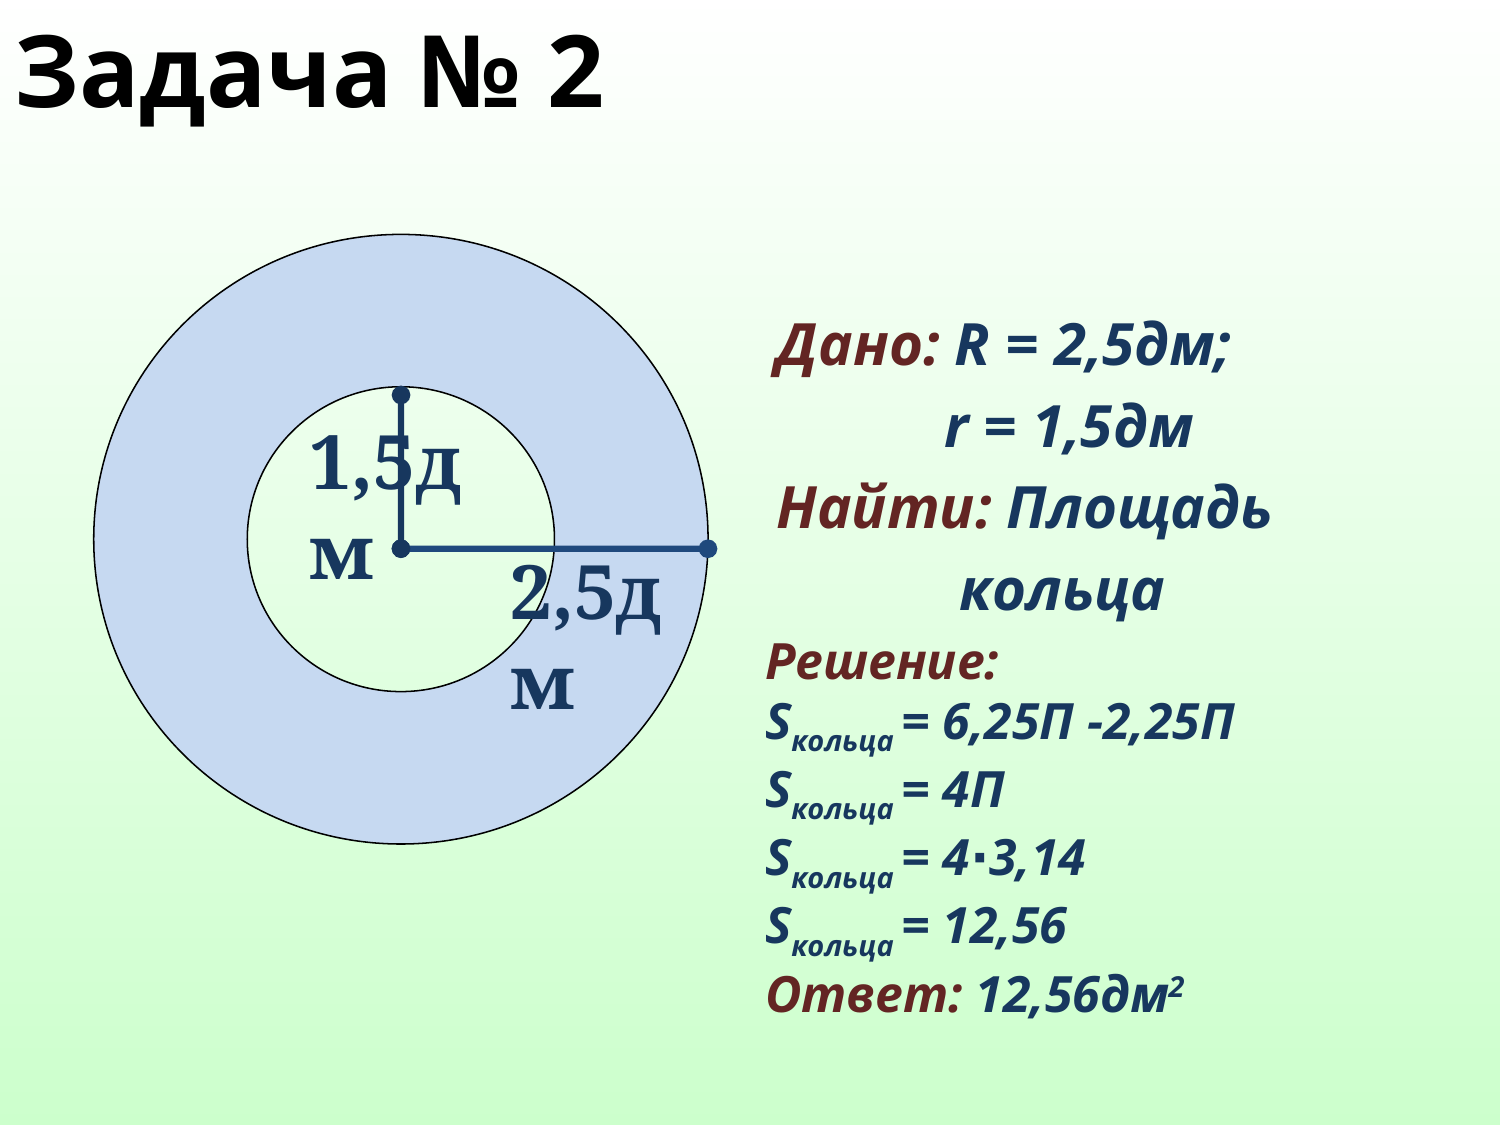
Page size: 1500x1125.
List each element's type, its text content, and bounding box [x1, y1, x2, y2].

text_box 1,5дм [294, 406, 531, 602]
text_box Задача № 2 [0, 0, 1465, 135]
text_box Решение: Sкольца = 6,25П -2,25П Sкольца = 4П Sкольца = 4∙3,14 Sкольца = 12,56 Ответ: 12,56дм2 [750, 621, 1413, 976]
text_box [394, 388, 408, 406]
text_box Дано: R = 2,5дм; r = 1,5дм Найти: Площадь кольца [761, 299, 1425, 539]
text_box [93, 234, 709, 845]
text_box 2,5дм [495, 536, 720, 732]
